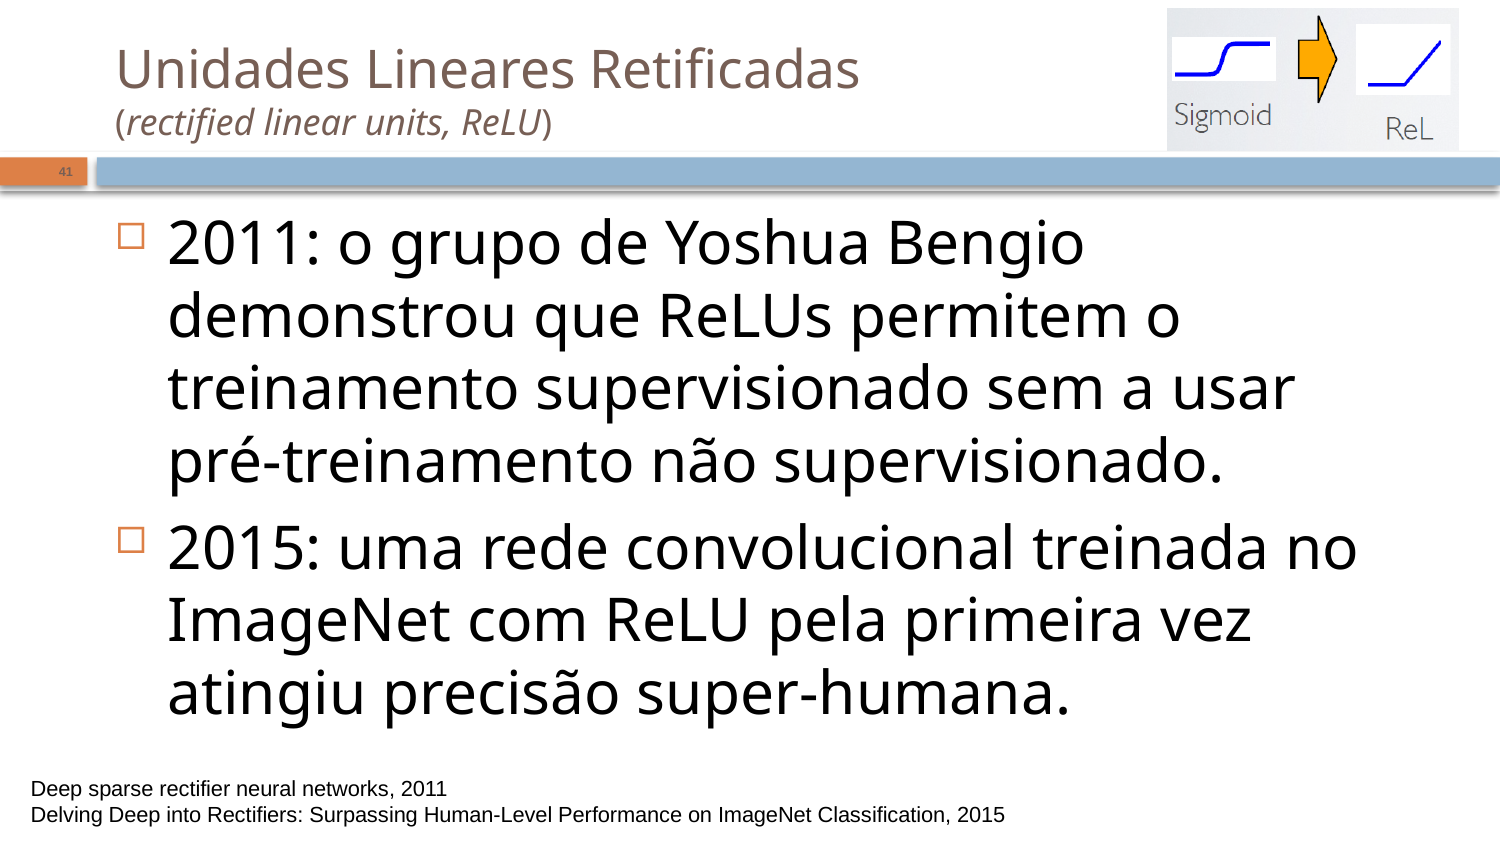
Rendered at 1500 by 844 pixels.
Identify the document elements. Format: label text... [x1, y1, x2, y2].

list 2011: o grupo de Yoshua Bengio demonstrou que ReLUs permitem o treinamento supervisionado sem a usar pré-treinamento não supervisionado. 2015: uma rede convolucional treinada no ImageNet com ReLU pela primeira vez atingiu precisão super-humana. [100, 196, 1438, 750]
title Unidades Lineares Retificadas (rectified linear units, ReLU) [100, 28, 1161, 150]
slide_number 41 [0, 156, 88, 187]
picture [1166, 8, 1460, 151]
text_box Deep sparse rectifier neural networks, 2011 Delving Deep into Rectifiers: Surpassing Human-Level Performance on ImageNet Classification, 2015 [15, 767, 1022, 835]
